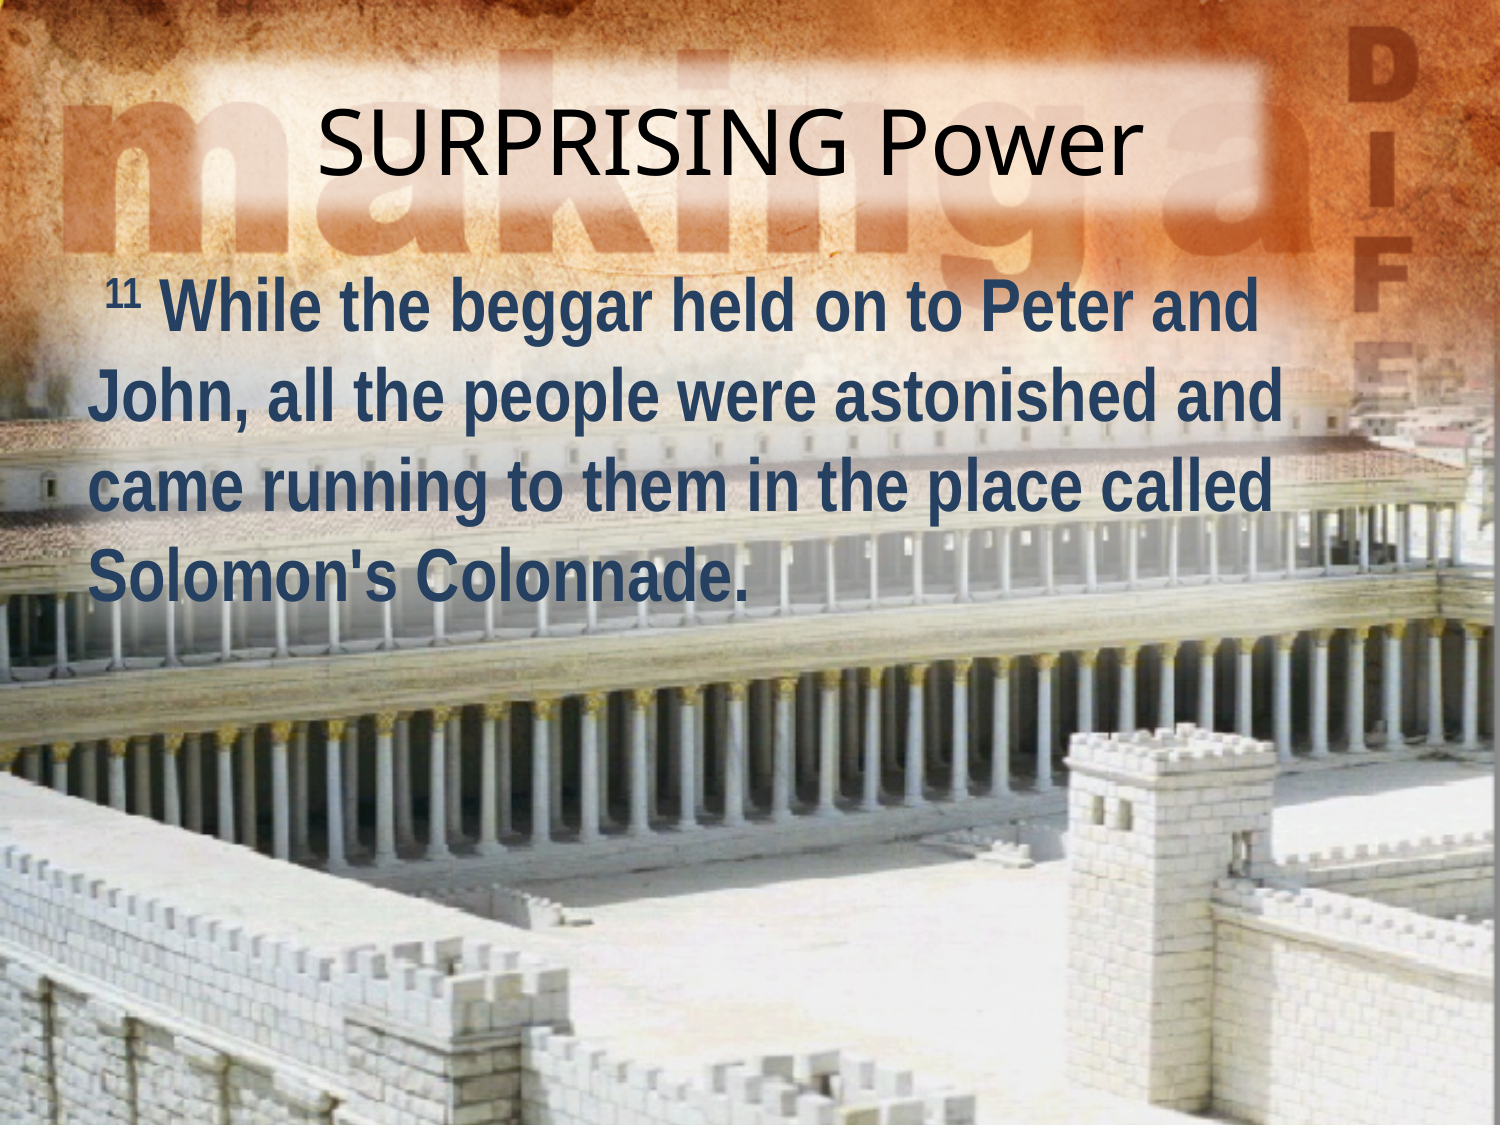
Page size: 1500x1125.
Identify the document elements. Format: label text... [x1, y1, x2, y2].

list 11 While the beggar held on to Peter and John, all the people were astonished and came running to them in the place called Solomon's Colonnade. [72, 248, 1423, 255]
picture [0, 0, 1500, 1125]
title SURPRISING Power [37, 45, 1425, 233]
